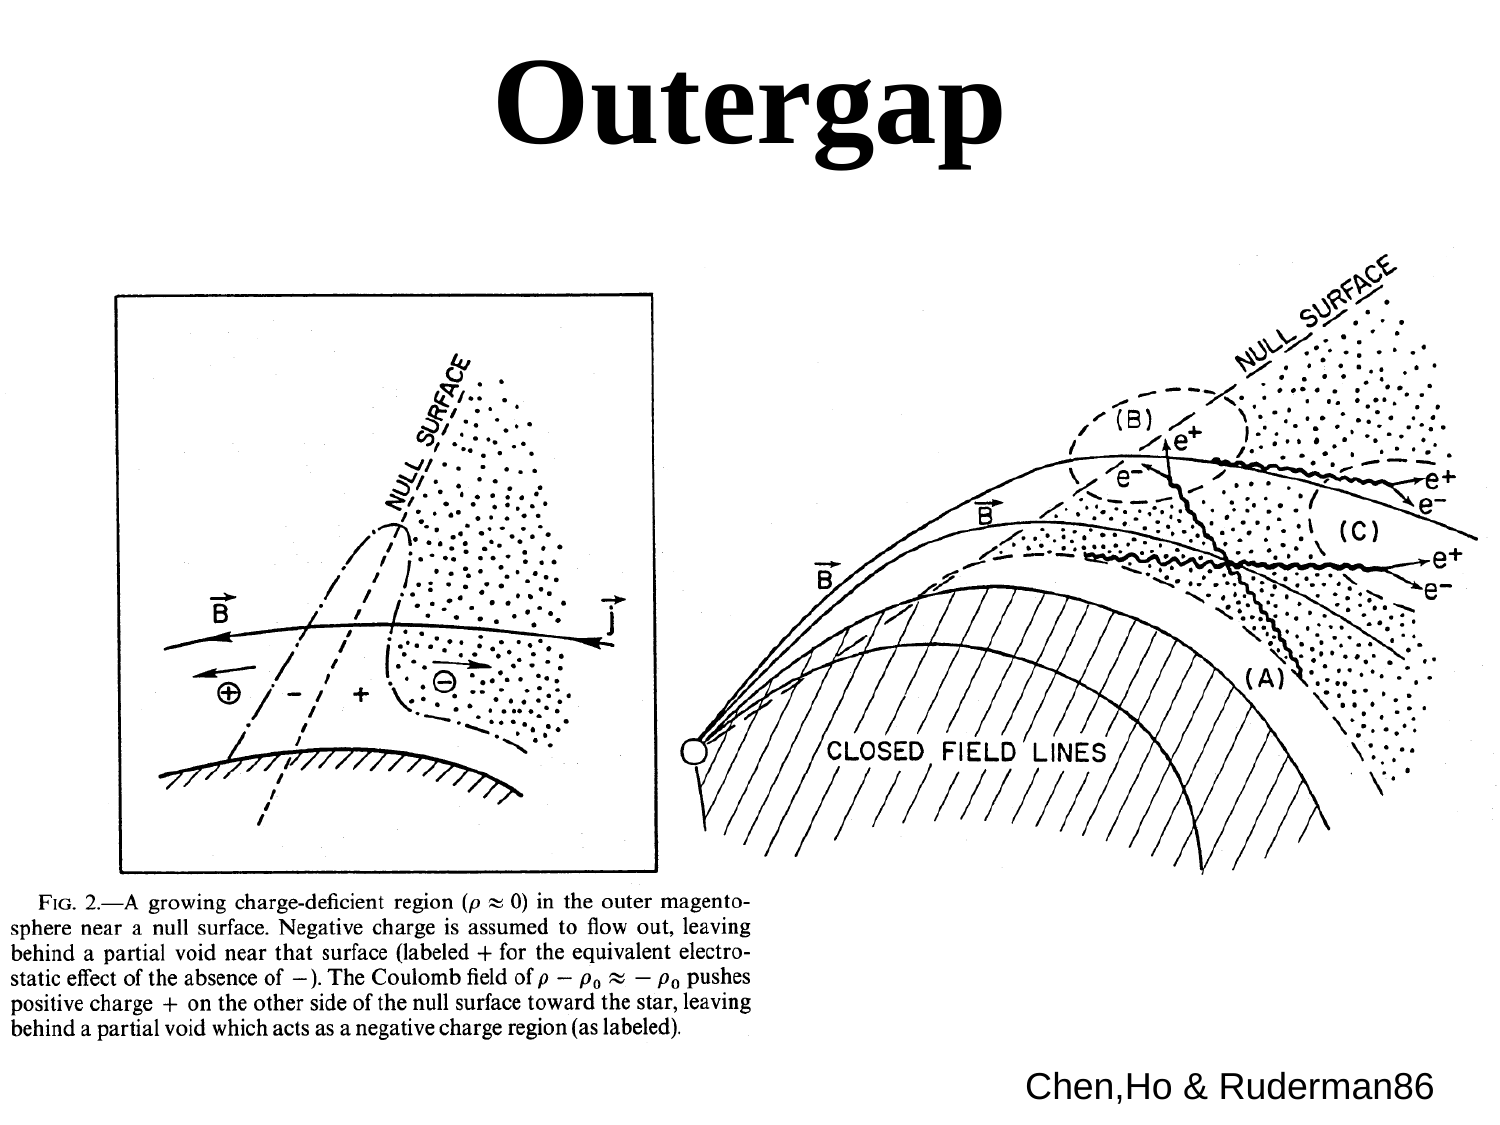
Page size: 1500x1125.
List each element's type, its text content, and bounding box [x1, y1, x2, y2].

text_box Chen,Ho & Ruderman86 [1010, 1054, 1450, 1115]
title Outergap [74, 0, 1426, 188]
picture [0, 245, 1500, 1044]
